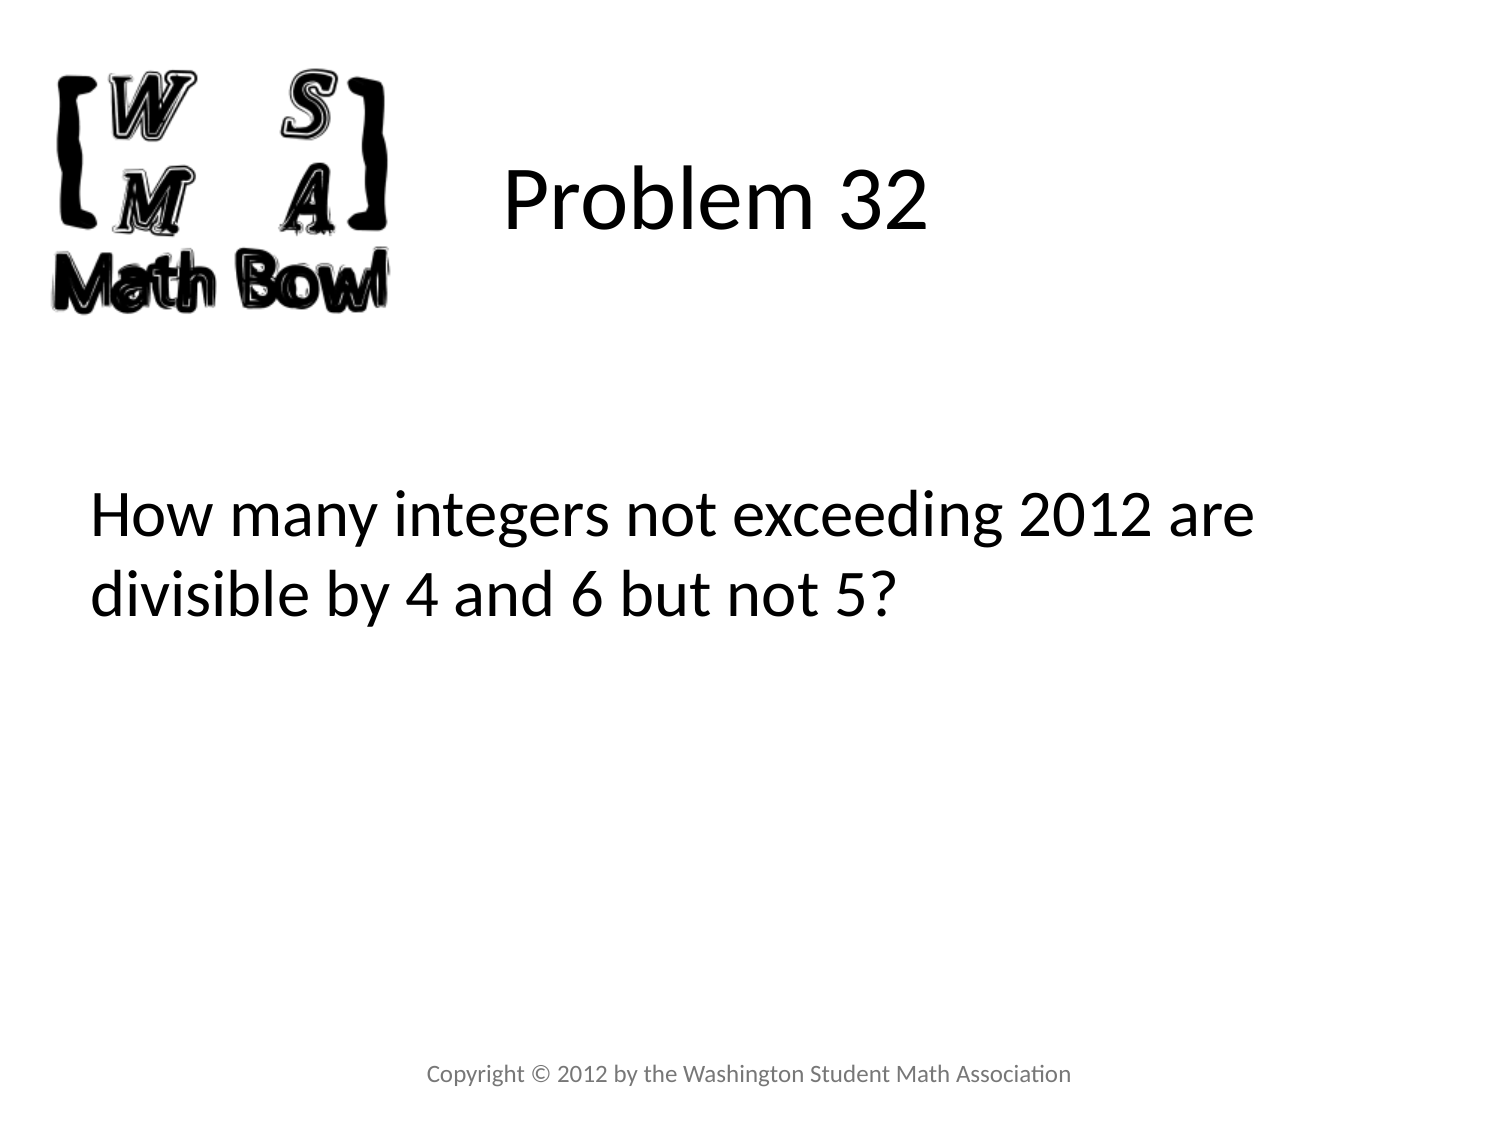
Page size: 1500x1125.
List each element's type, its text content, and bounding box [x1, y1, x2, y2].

list How many integers not exceeding 2012 are divisible by 4 and 6 but not 5? [75, 462, 1425, 950]
title Problem 32 [487, 99, 1400, 287]
picture [48, 62, 401, 324]
text_box Copyright © 2012 by the Washington Student Math Association [374, 1050, 1125, 1095]
